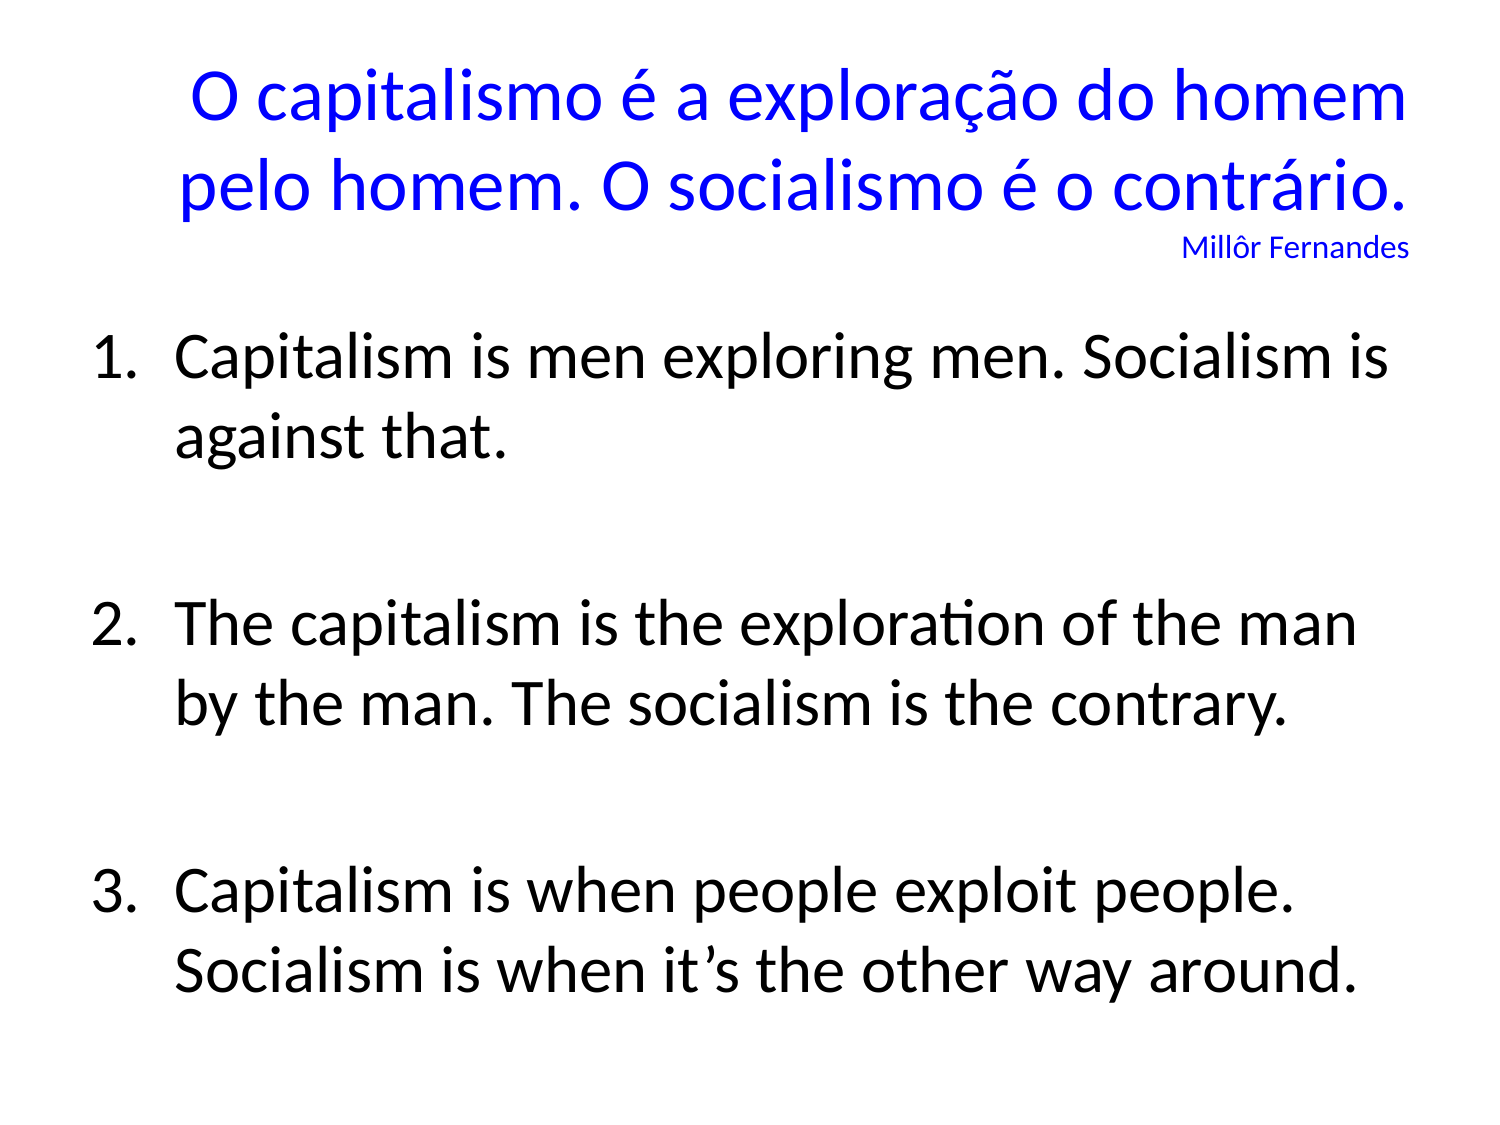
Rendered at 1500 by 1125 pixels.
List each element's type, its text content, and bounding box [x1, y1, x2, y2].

list Capitalism is men exploring men. Socialism is against that. The capitalism is the exploration of the man by the man. The socialism is the contrary. Capitalism is when people exploit people. Socialism is when it’s the other way around. [75, 303, 1425, 1094]
title O capitalismo é a exploração do homem pelo homem. O socialismo é o contrário. Millôr Fernandes [75, 19, 1425, 303]
